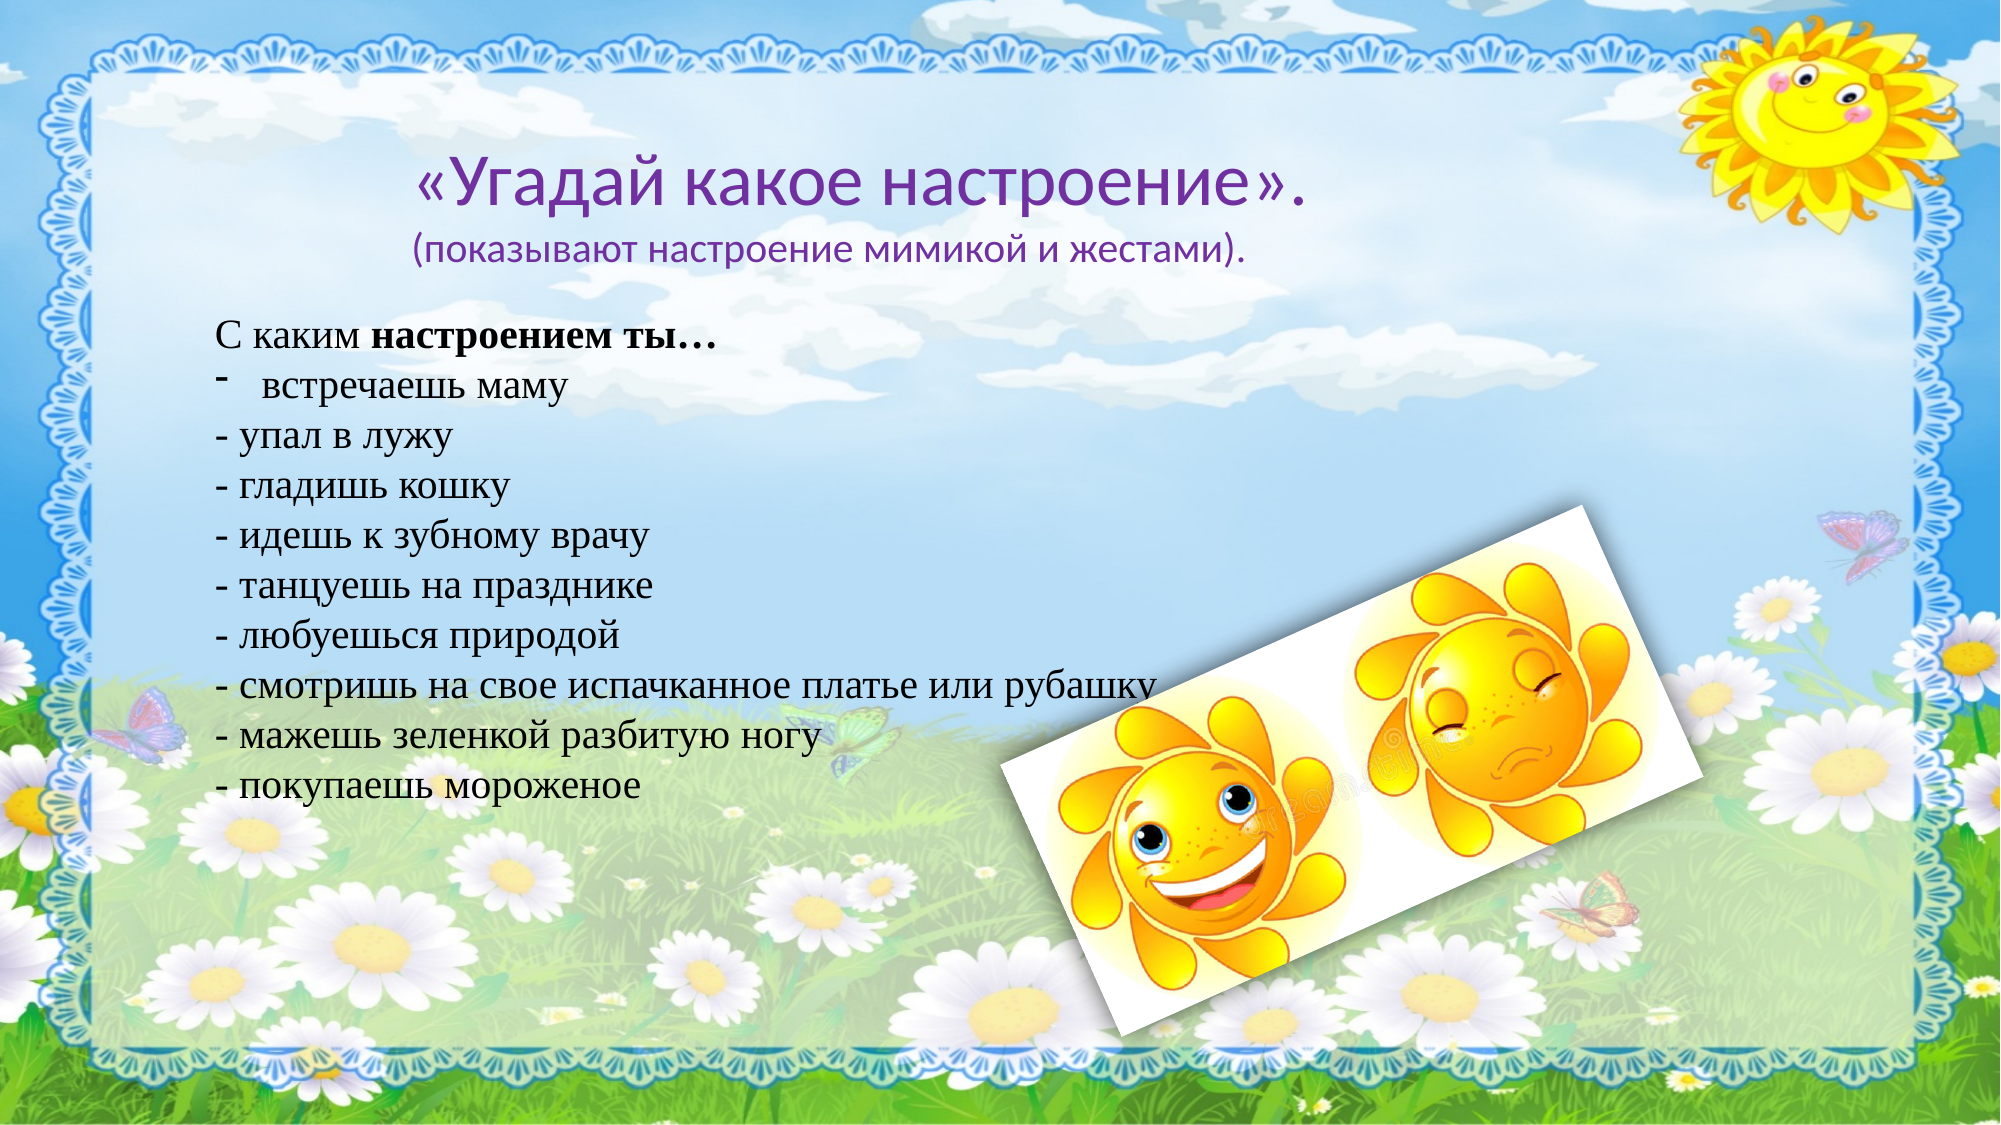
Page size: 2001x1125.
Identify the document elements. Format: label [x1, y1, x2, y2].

picture [1033, 621, 1671, 920]
list [0, 0, 2000, 1125]
